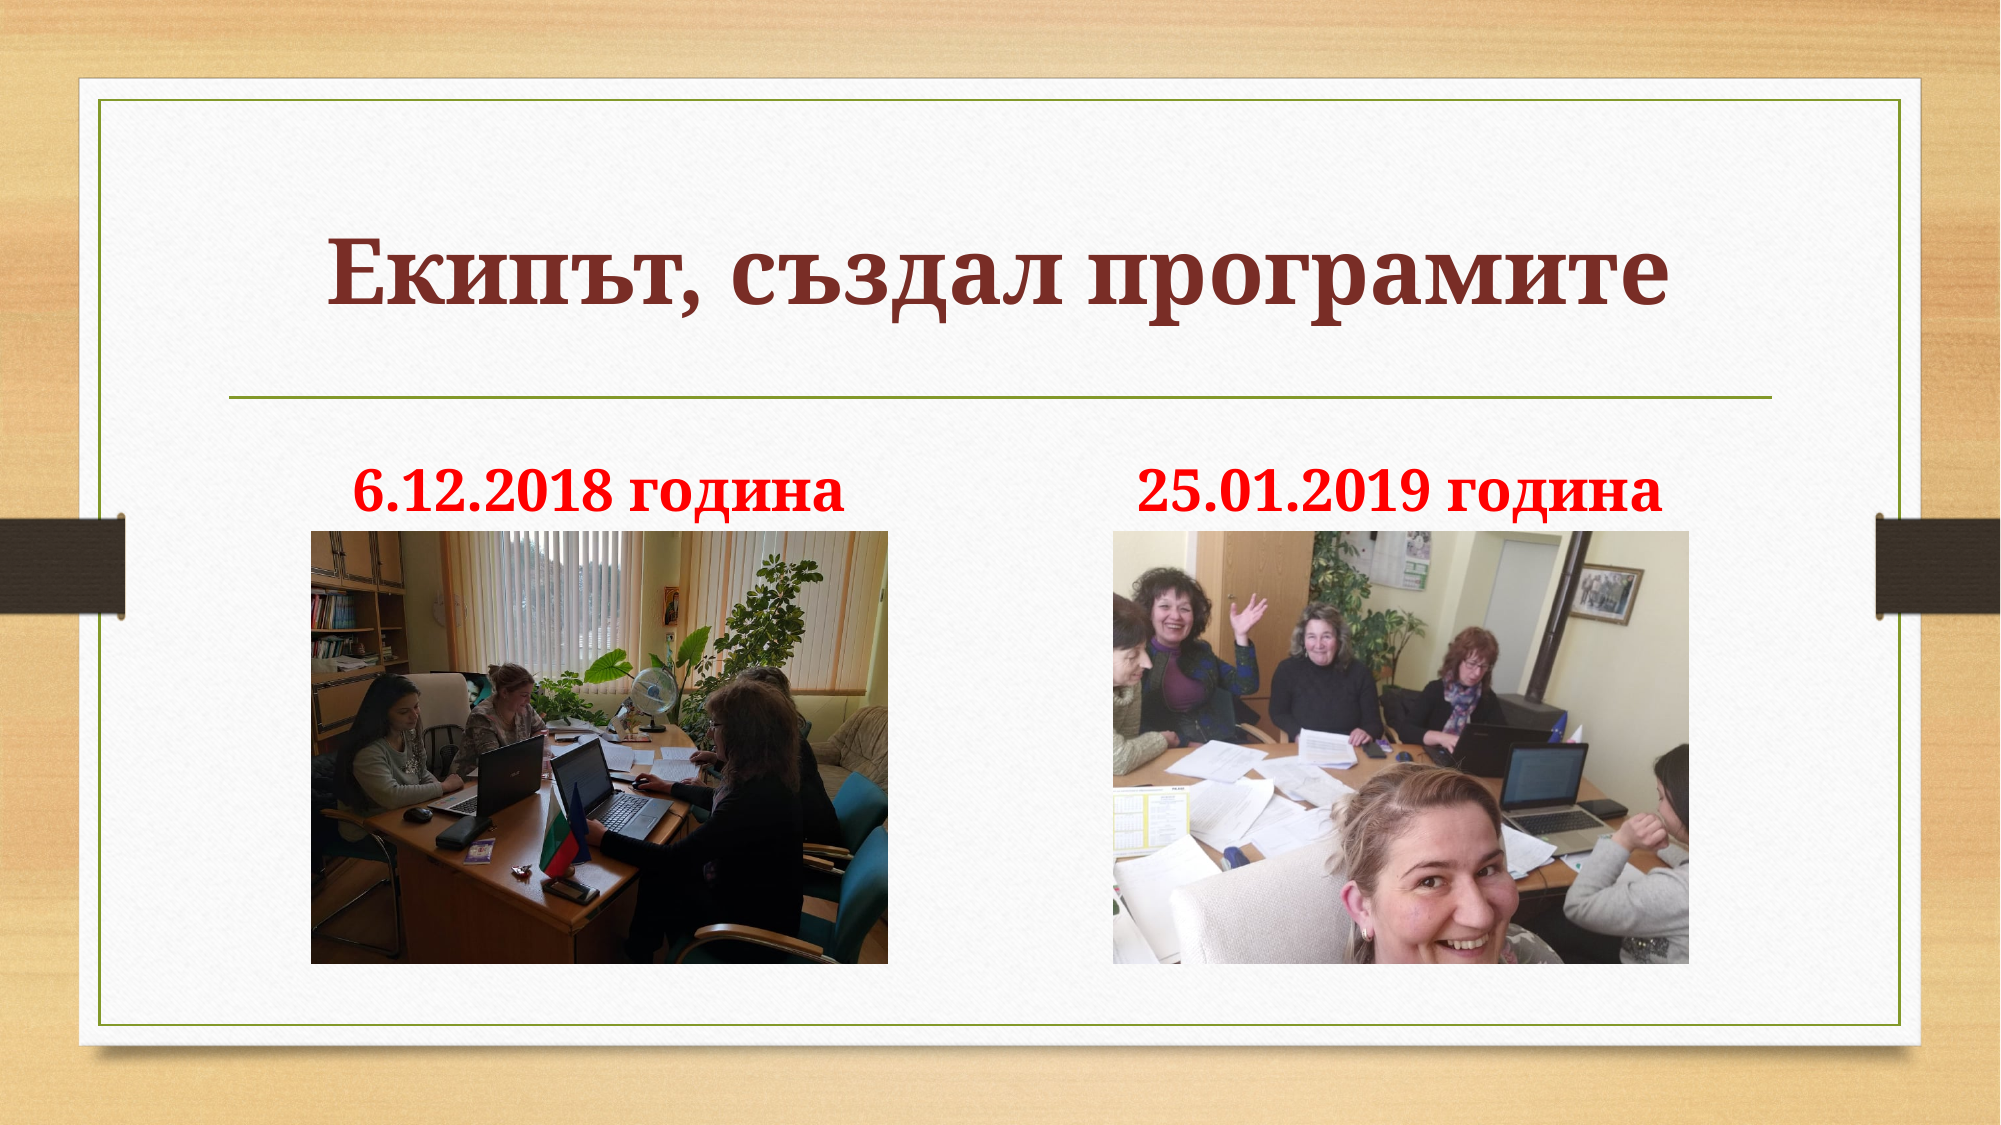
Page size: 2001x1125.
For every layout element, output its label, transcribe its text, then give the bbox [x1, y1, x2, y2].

list 25.01.2019 година [1013, 436, 1788, 531]
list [1112, 531, 1689, 964]
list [311, 531, 888, 964]
title Екипът, създал програмите [212, 161, 1788, 375]
picture [0, 0, 2001, 1125]
list 6.12.2018 година [212, 436, 987, 531]
